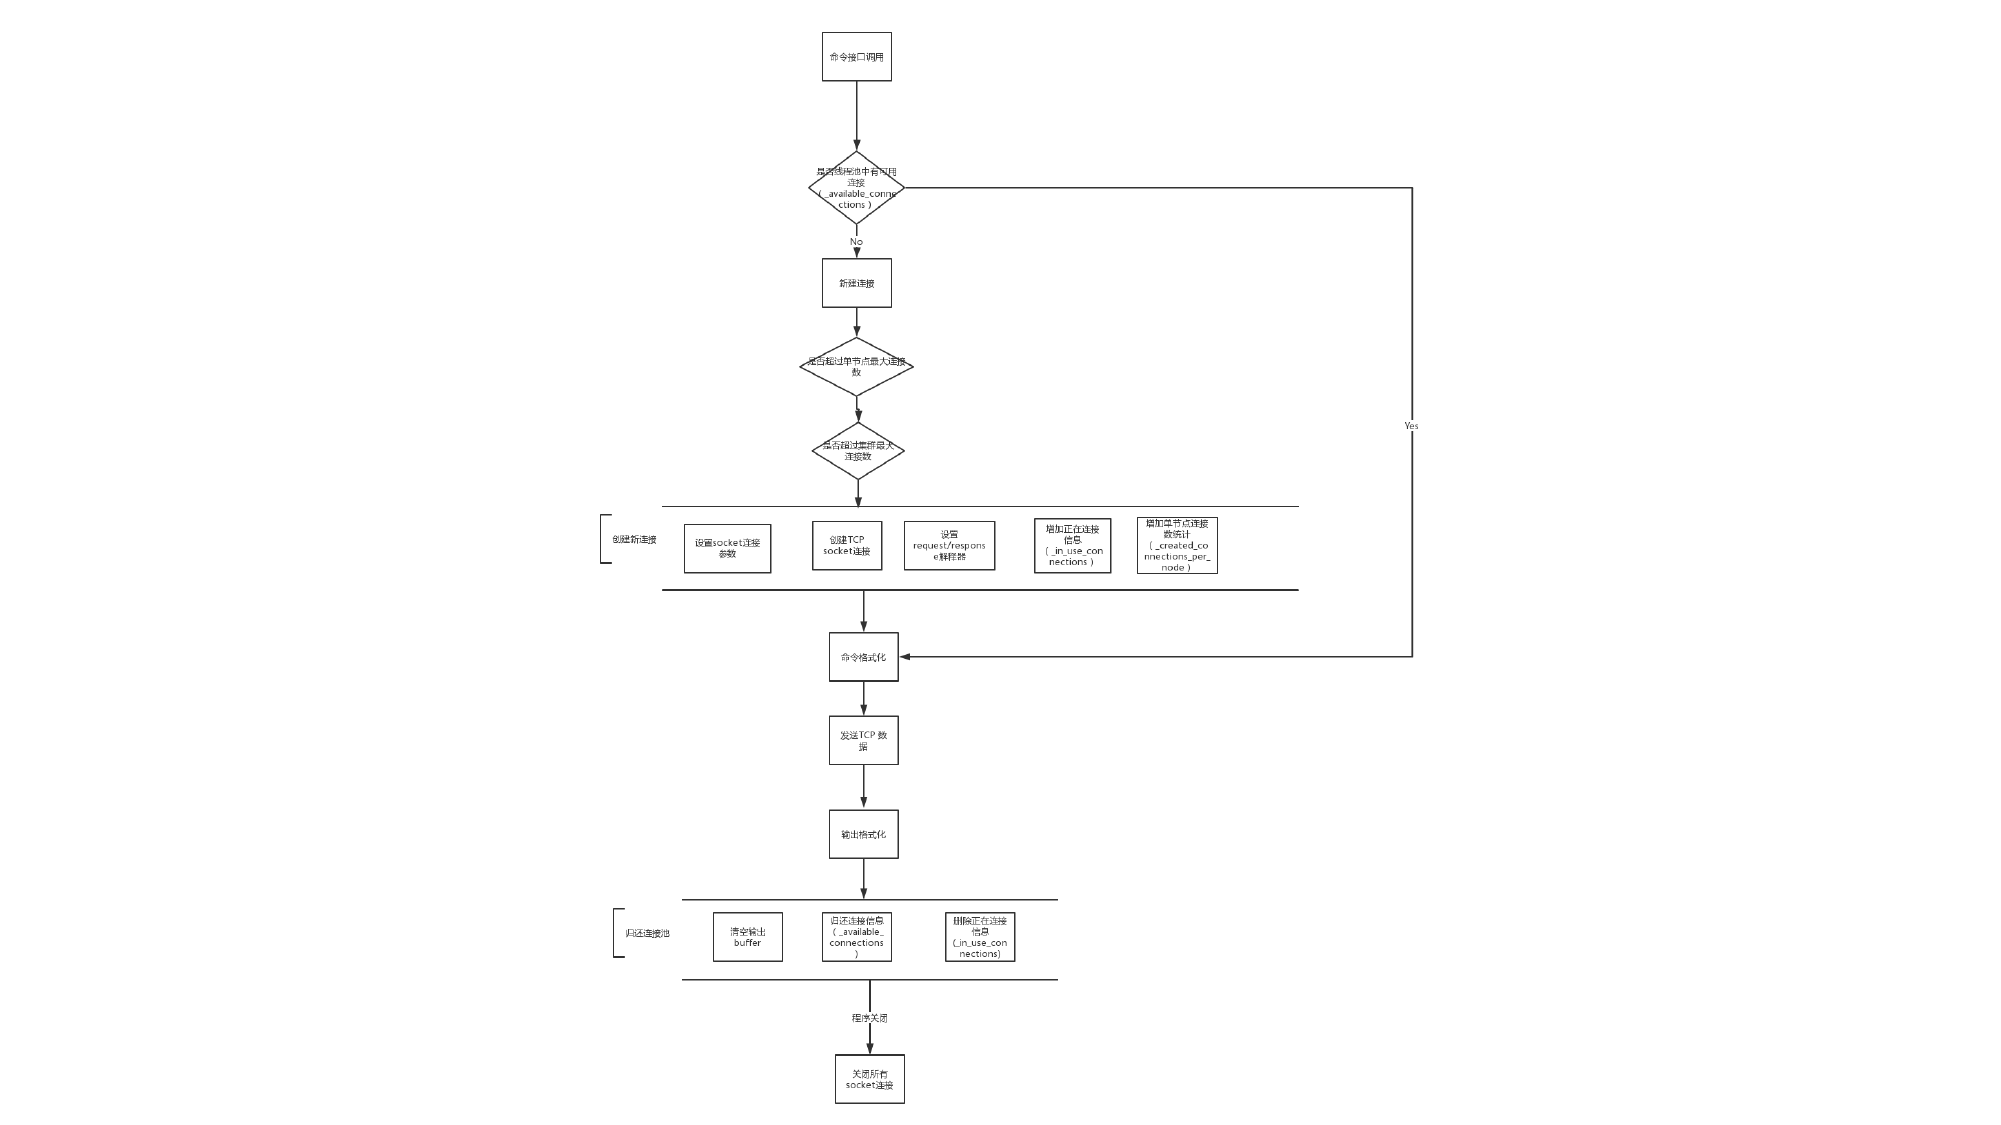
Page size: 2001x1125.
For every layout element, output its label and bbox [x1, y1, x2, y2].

picture [567, 0, 1433, 1125]
